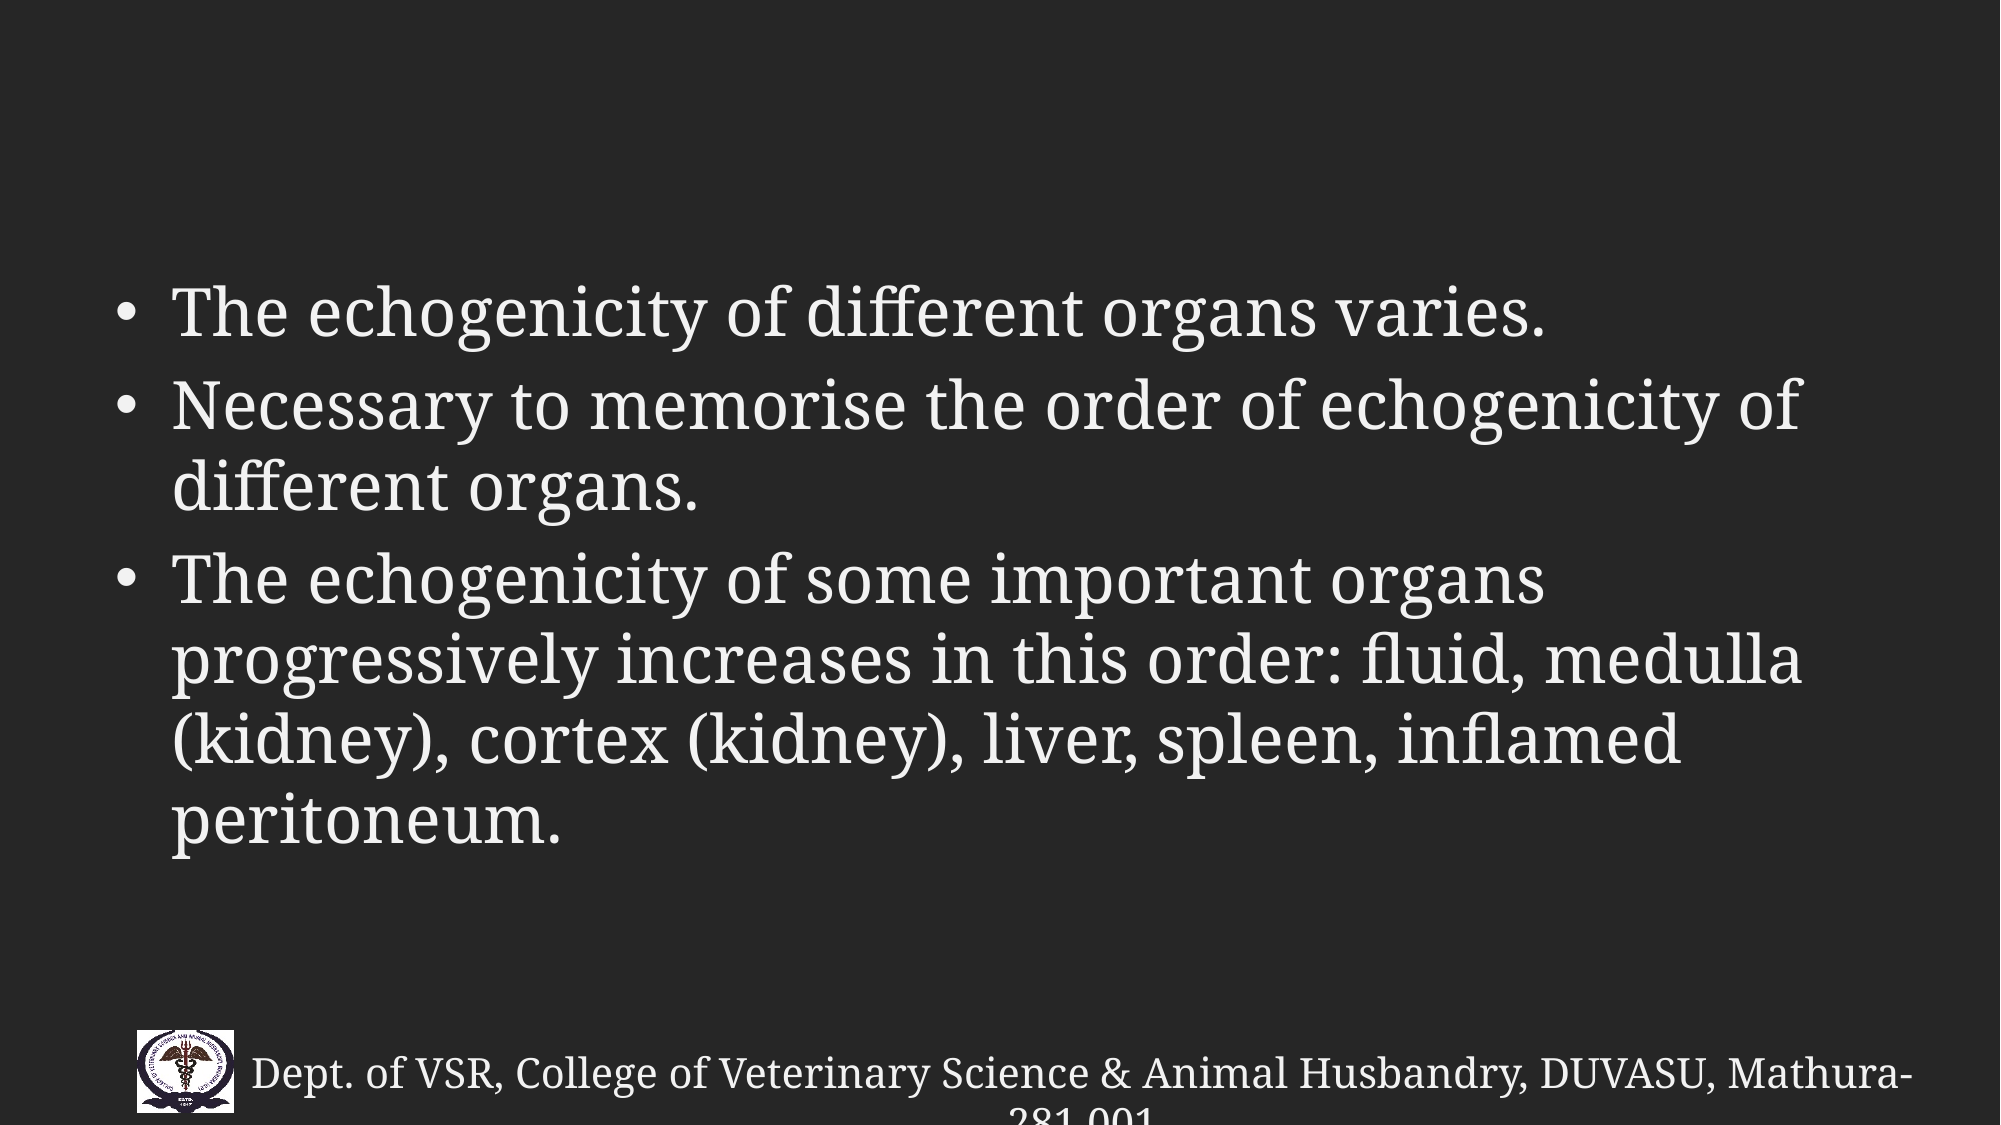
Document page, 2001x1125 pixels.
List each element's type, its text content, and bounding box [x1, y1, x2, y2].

list The echogenicity of different organs varies. Necessary to memorise the order of echogenicity of different organs. The echogenicity of some important organs progressively increases in this order: fluid, medulla (kidney), cortex (kidney), liver, spleen, inflamed peritoneum. [99, 262, 1900, 1005]
text_box Dept. of VSR, College of Veterinary Science & Animal Husbandry, DUVASU, Mathura- 281 001 [232, 1039, 1933, 1125]
picture [137, 1029, 235, 1113]
